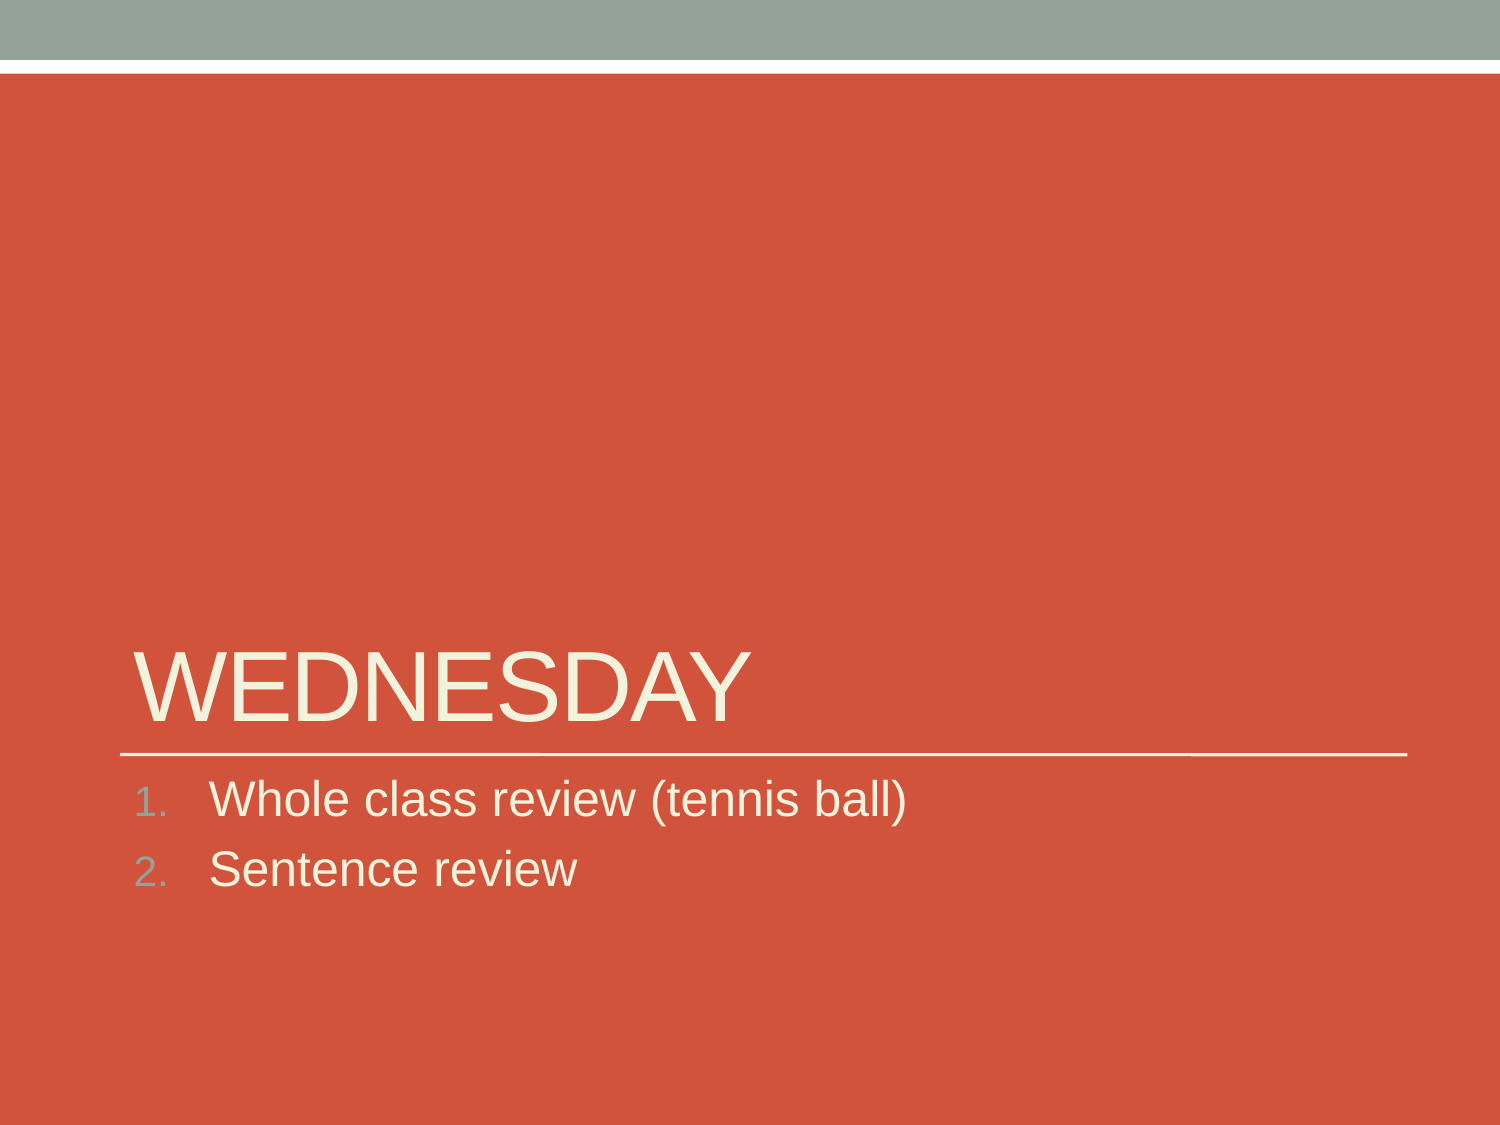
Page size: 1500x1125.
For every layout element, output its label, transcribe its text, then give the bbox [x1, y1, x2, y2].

title Wednesday [118, 387, 1394, 749]
list Whole class review (tennis ball) Sentence review [118, 758, 1394, 1006]
